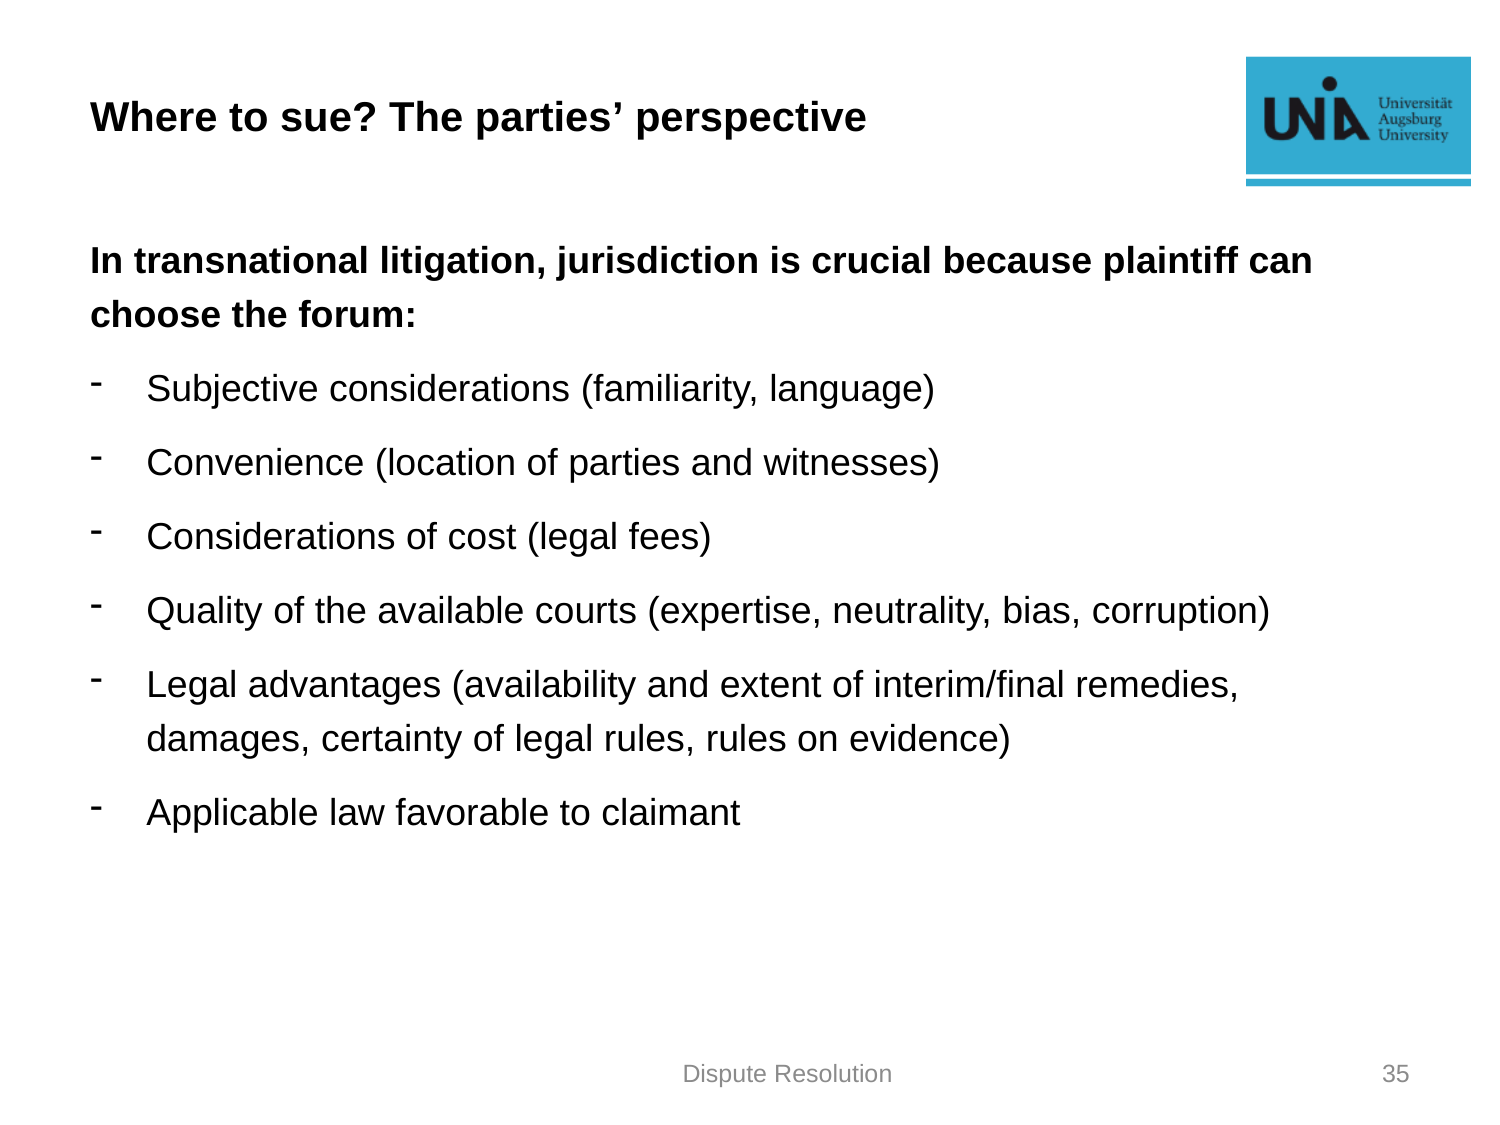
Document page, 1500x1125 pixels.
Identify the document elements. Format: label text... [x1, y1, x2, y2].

title Where to sue? The parties’ perspective [75, 45, 1176, 185]
list In transnational litigation, jurisdiction is crucial because plaintiff can choose the forum: Subjective considerations (familiarity, language) Convenience (location of parties and witnesses) Considerations of cost (legal fees) Quality of the available courts (expertise, neutrality, bias, corruption) Legal advantages (availability and extent of interim/final remedies, damages, certainty of legal rules, rules on evidence) Applicable law favorable to claimant [75, 219, 1425, 1005]
slide_number 35 [1338, 1042, 1425, 1103]
footer Dispute Resolution [254, 1042, 1322, 1103]
picture [1246, 42, 1471, 188]
